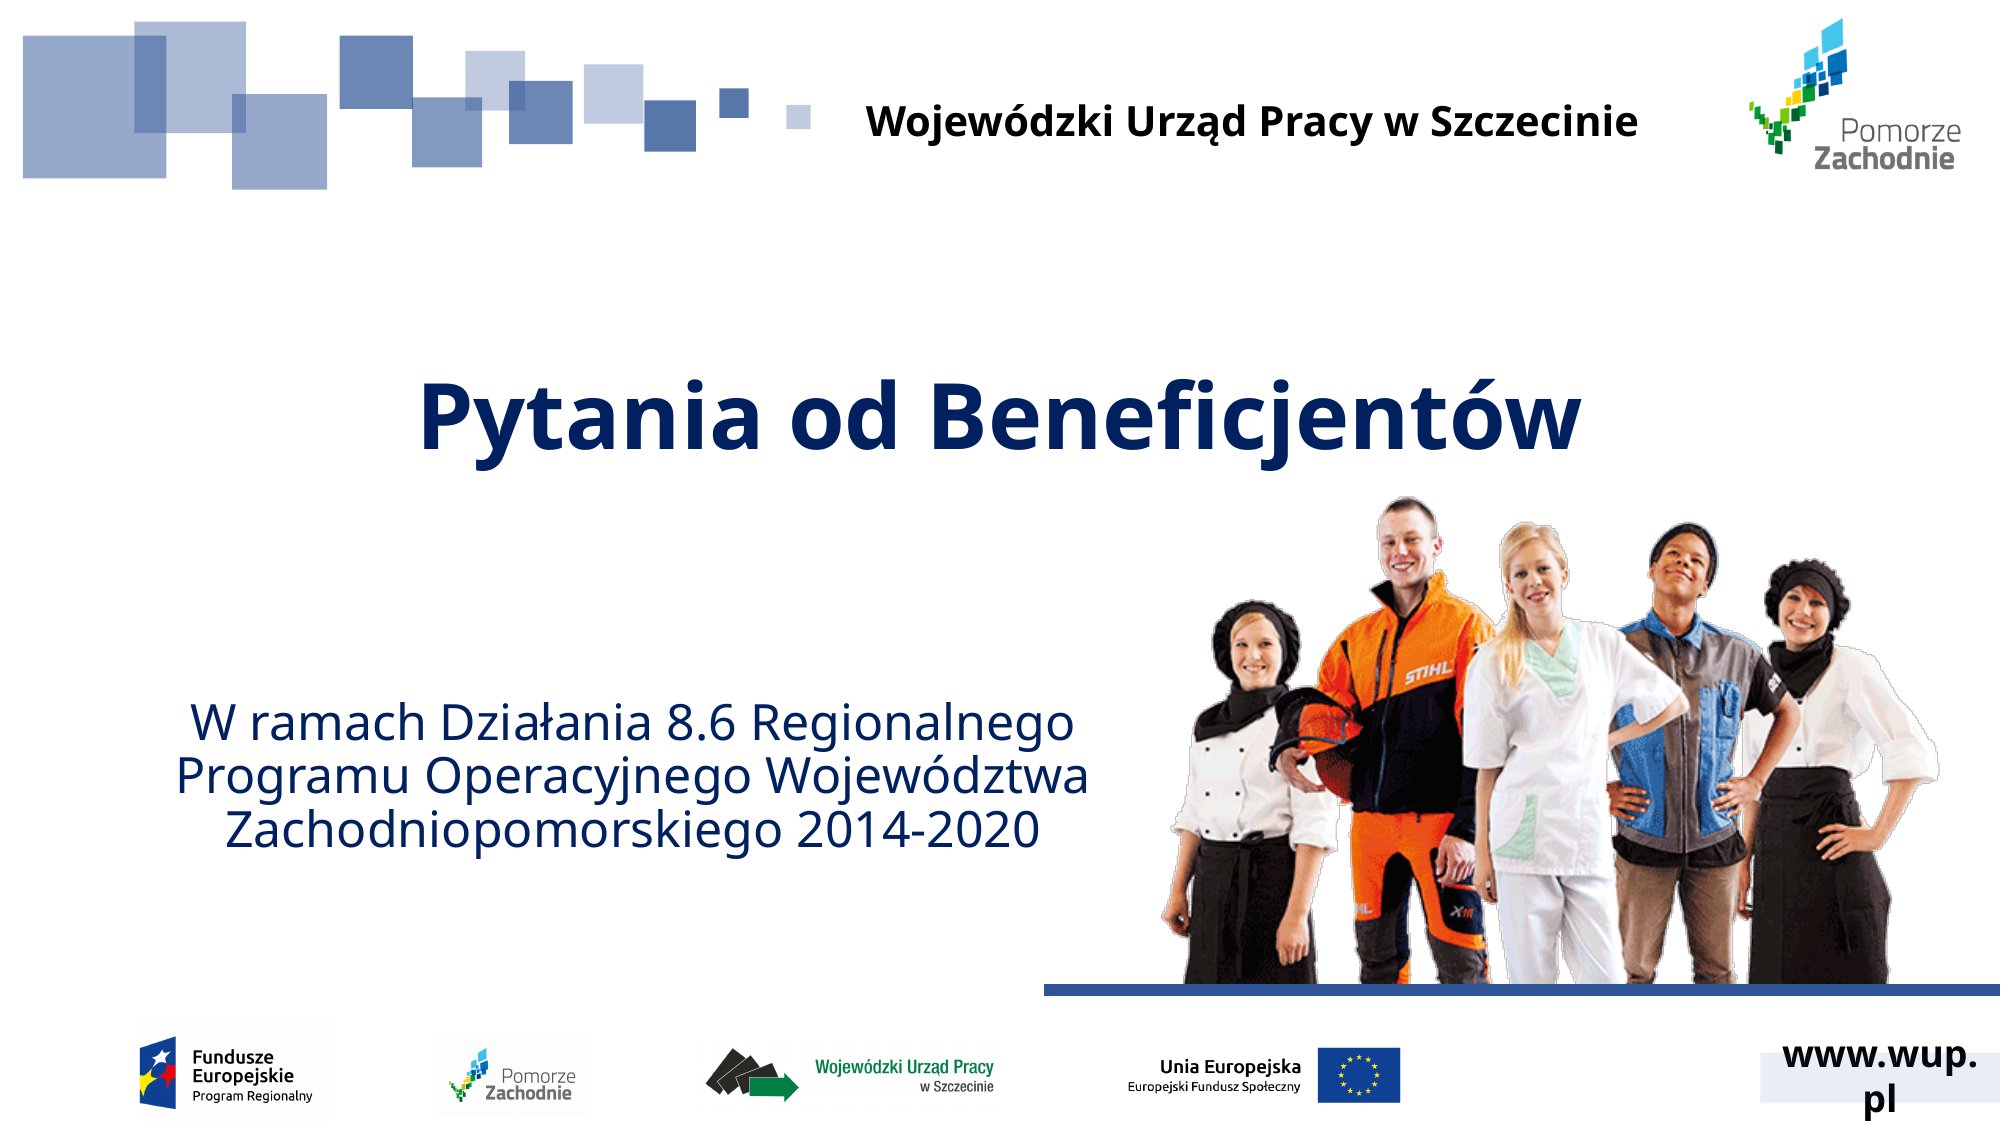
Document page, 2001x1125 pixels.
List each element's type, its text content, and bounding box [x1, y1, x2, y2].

subtitle W ramach Działania 8.6 Regionalnego Programu Operacyjnego Województwa Zachodniopomorskiego 2014-2020 [137, 533, 1130, 806]
picture [1726, 0, 1983, 194]
picture [435, 1034, 589, 1116]
picture [694, 1037, 1004, 1113]
picture [1157, 483, 1944, 984]
title Pytania od Beneficjentów [137, 311, 1863, 529]
picture [1109, 1028, 1402, 1121]
picture [139, 1018, 330, 1122]
